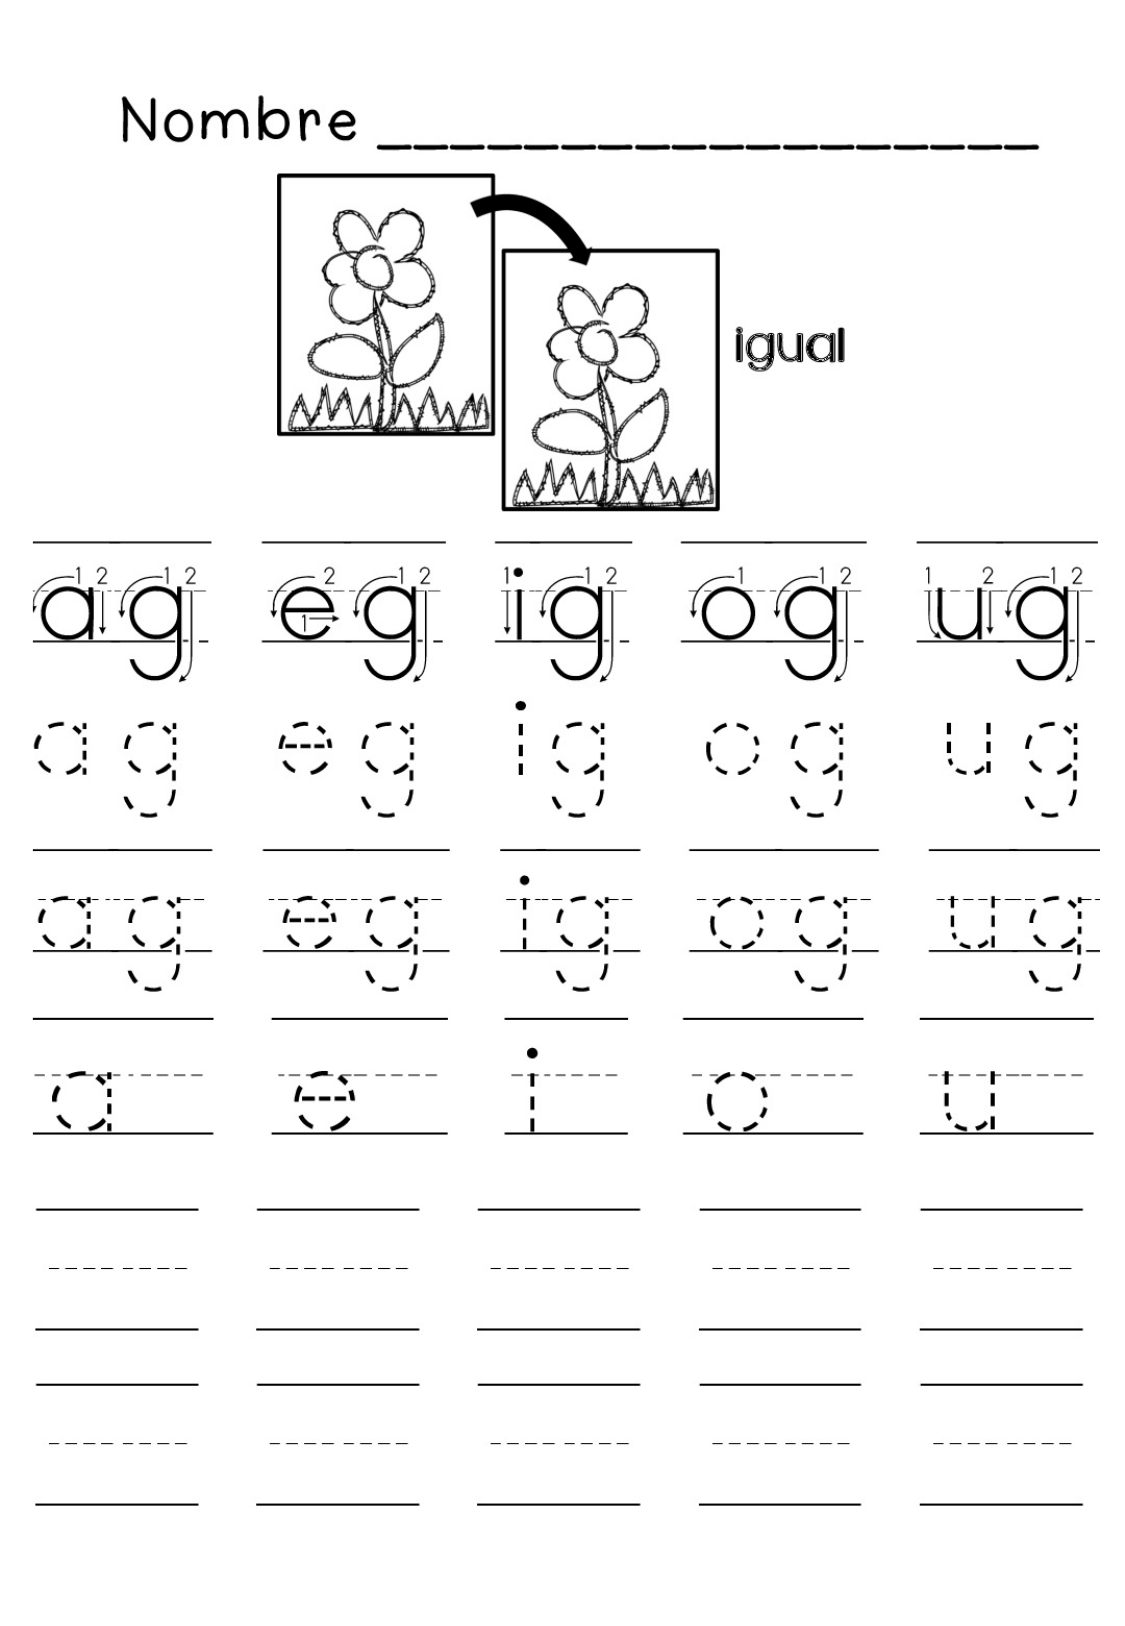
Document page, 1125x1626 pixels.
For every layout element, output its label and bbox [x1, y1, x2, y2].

picture [32, 88, 1100, 1508]
